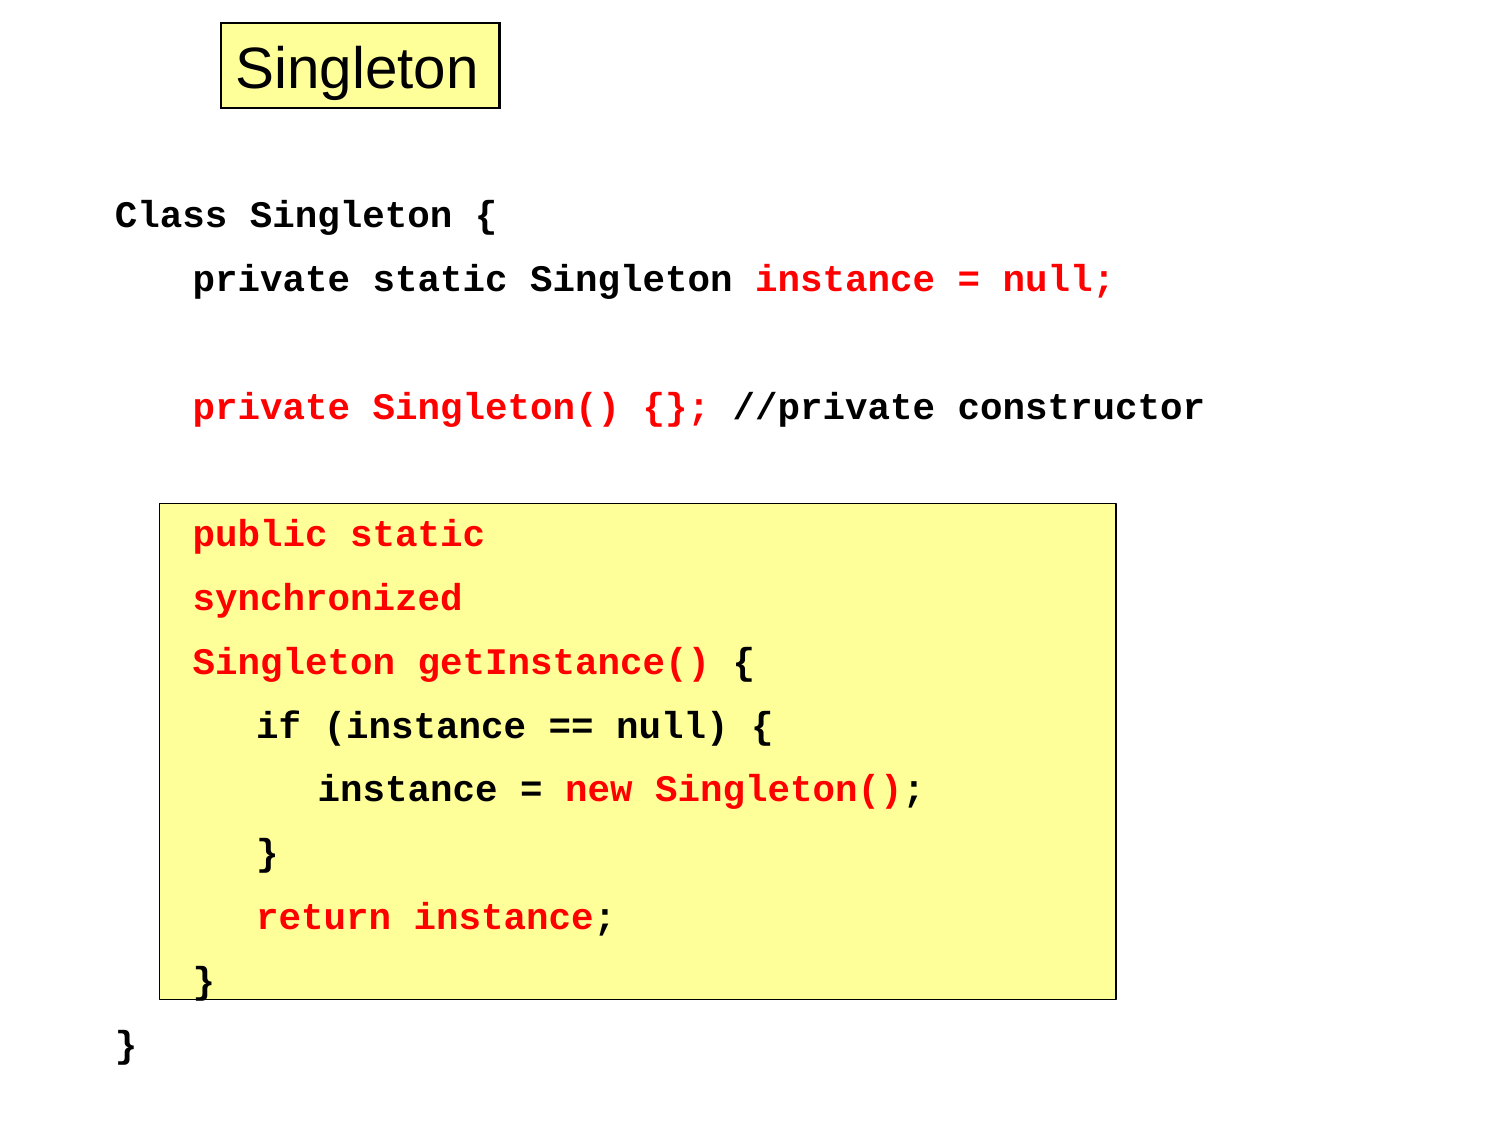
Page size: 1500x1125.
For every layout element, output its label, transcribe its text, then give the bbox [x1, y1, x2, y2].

text_box Class Singleton { private static Singleton instance = null; private Singleton() {}; //private constructor public static synchronized Singleton getInstance() { if (instance == null) { instance = new Singleton(); } return instance; } } [100, 183, 1330, 1072]
text_box Singleton [220, 23, 500, 108]
